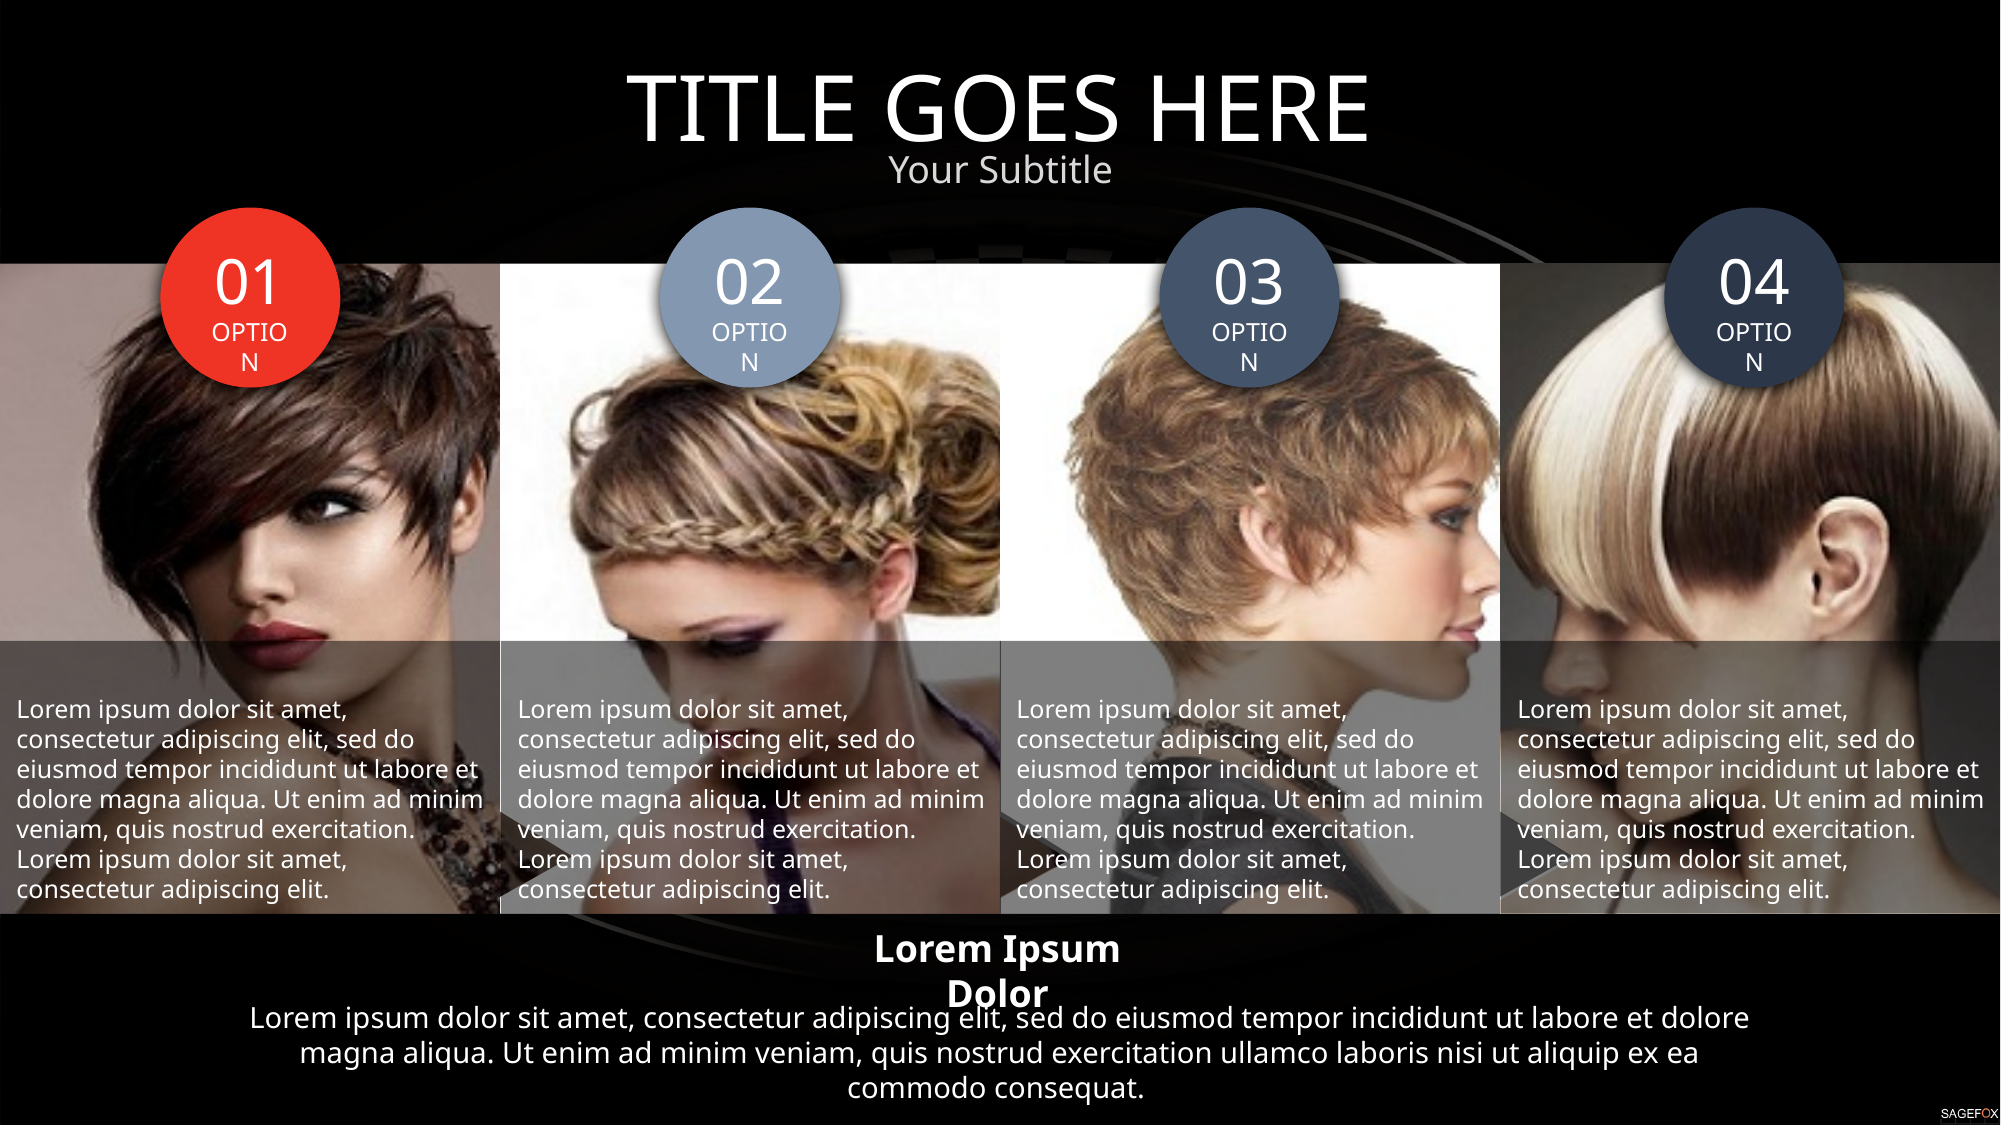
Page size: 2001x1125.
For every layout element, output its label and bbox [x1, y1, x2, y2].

text_box [1501, 263, 2000, 640]
text_box [0, 262, 501, 640]
text_box [548, 42, 1452, 199]
text_box [501, 262, 1002, 640]
text_box [659, 207, 840, 388]
text_box [160, 207, 341, 388]
text_box [1500, 640, 2000, 914]
text_box [1664, 207, 1845, 388]
text_box [1159, 207, 1340, 388]
picture [0, 0, 2001, 1125]
text_box [229, 939, 1771, 1078]
text_box [999, 640, 1500, 914]
text_box [1002, 262, 1501, 640]
text_box [0, 640, 500, 914]
text_box [500, 640, 999, 914]
